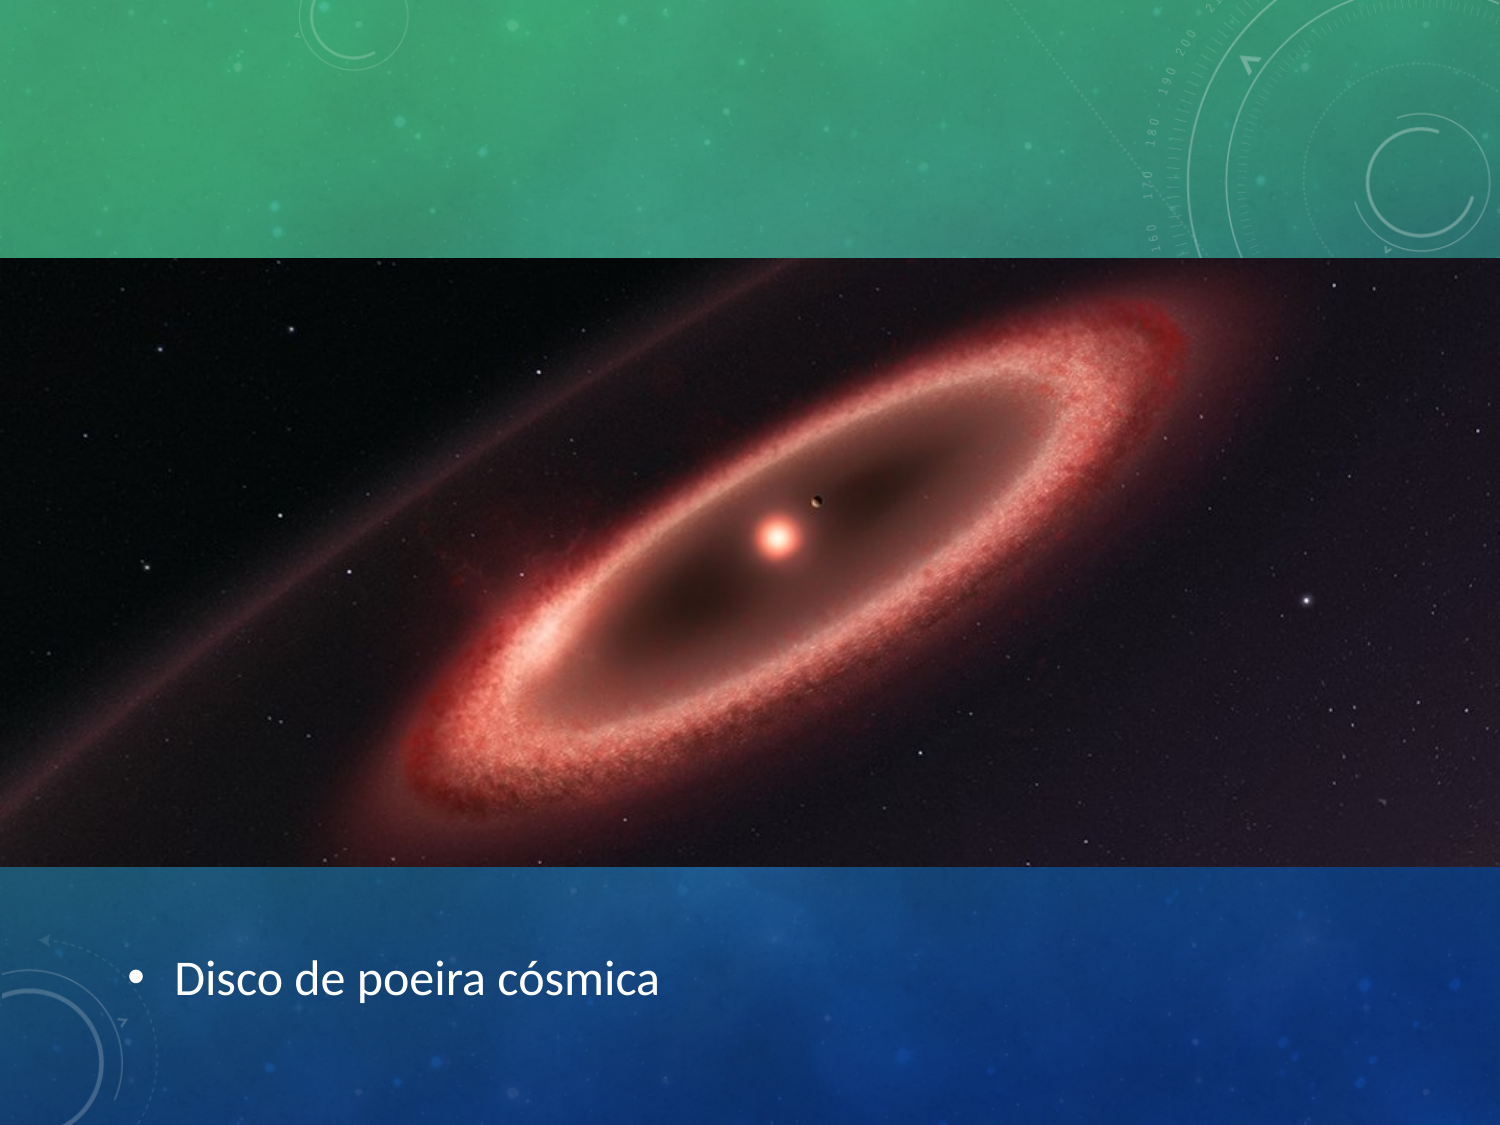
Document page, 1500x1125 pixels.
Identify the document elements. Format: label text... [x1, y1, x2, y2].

picture [0, 0, 1500, 1125]
list Disco de poeira cósmica [112, 931, 1388, 1020]
